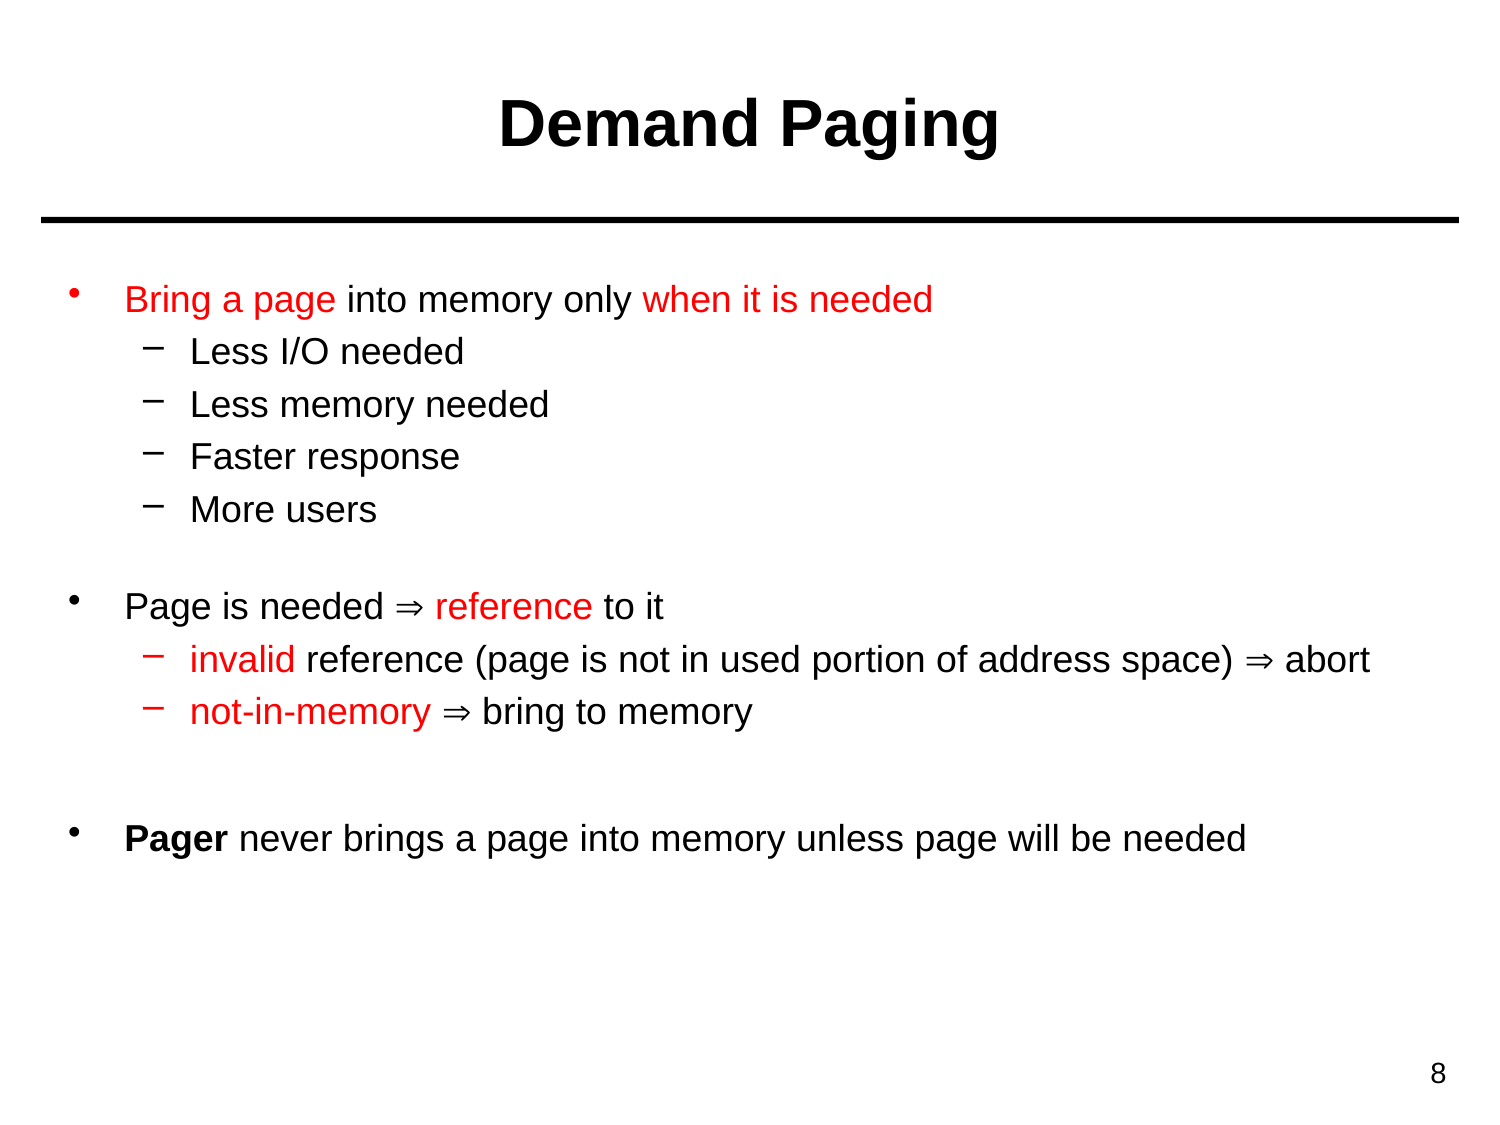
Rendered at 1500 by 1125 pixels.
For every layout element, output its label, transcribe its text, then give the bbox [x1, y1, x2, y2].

list Bring a page into memory only when it is needed Less I/O needed Less memory needed Faster response More users Page is needed  reference to it invalid reference (page is not in used portion of address space)  abort not-in-memory  bring to memory Pager never brings a page into memory unless page will be needed [53, 267, 1447, 1035]
title Demand Paging [53, 26, 1447, 214]
slide_number 8 [1305, 1046, 1462, 1098]
